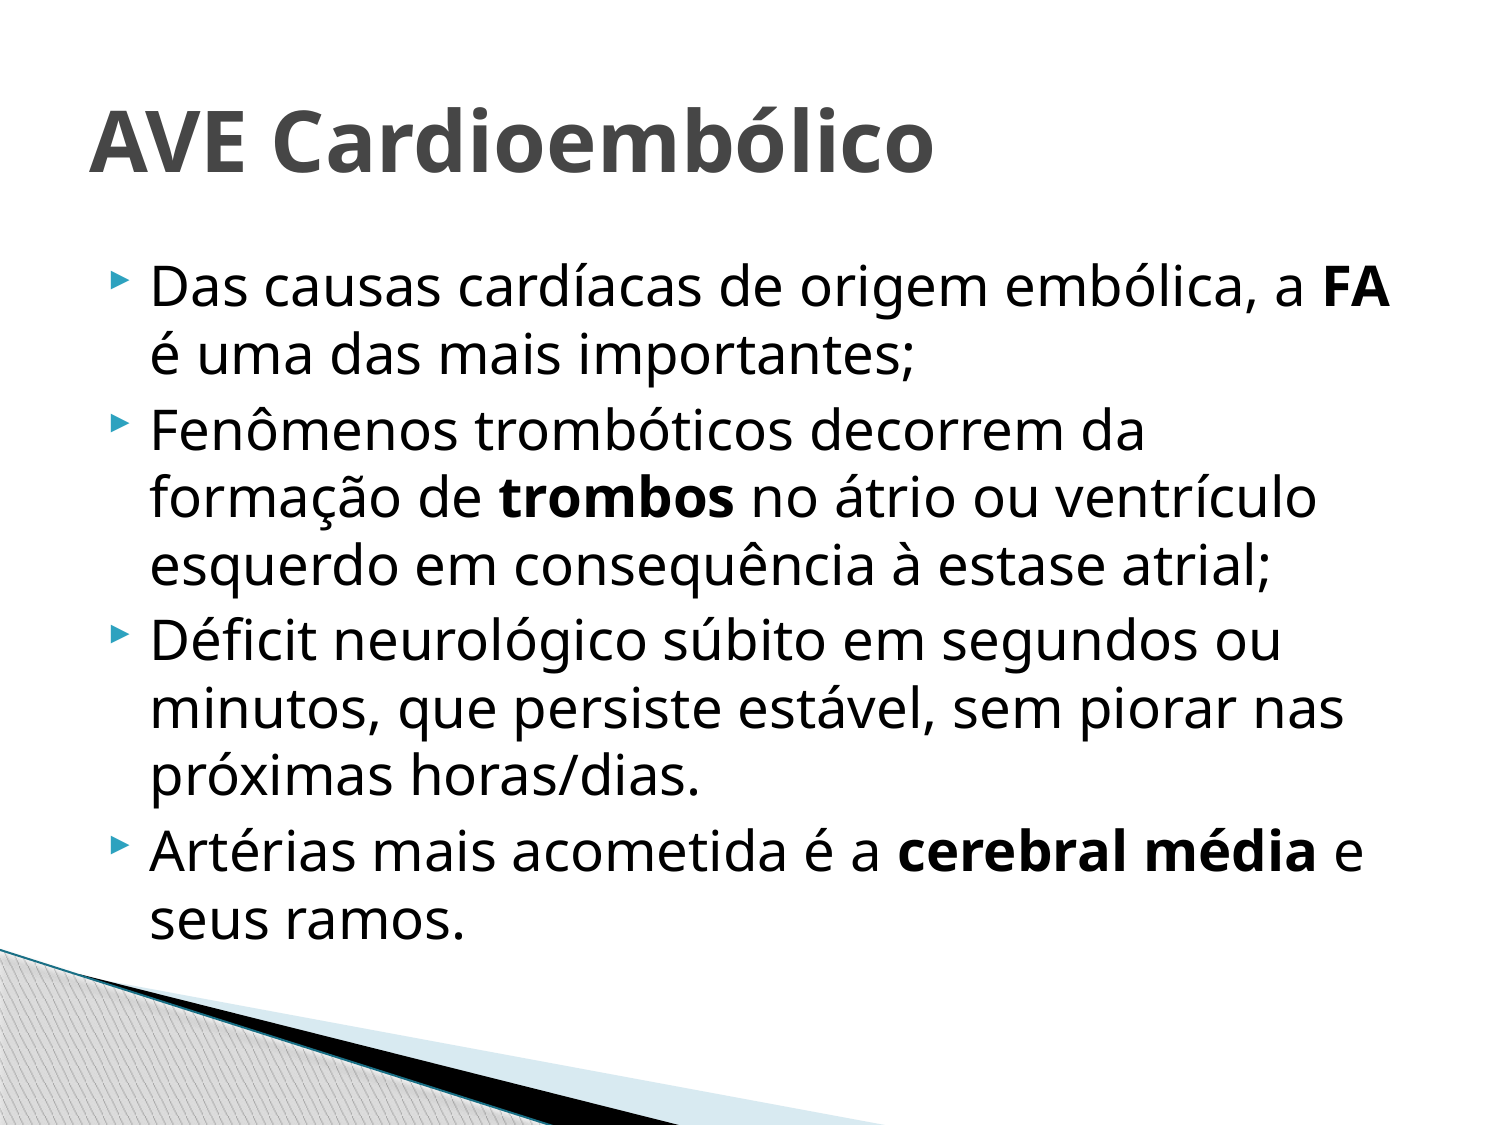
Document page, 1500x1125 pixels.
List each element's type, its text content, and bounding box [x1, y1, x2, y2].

title AVE Cardioembólico [75, 45, 1425, 233]
list Das causas cardíacas de origem embólica, a FA é uma das mais importantes; Fenômenos trombóticos decorrem da formação de trombos no átrio ou ventrículo esquerdo em consequência à estase atrial; Déficit neurológico súbito em segundos ou minutos, que persiste estável, sem piorar nas próximas horas/dias. Artérias mais acometida é a cerebral média e seus ramos. [75, 243, 1425, 986]
